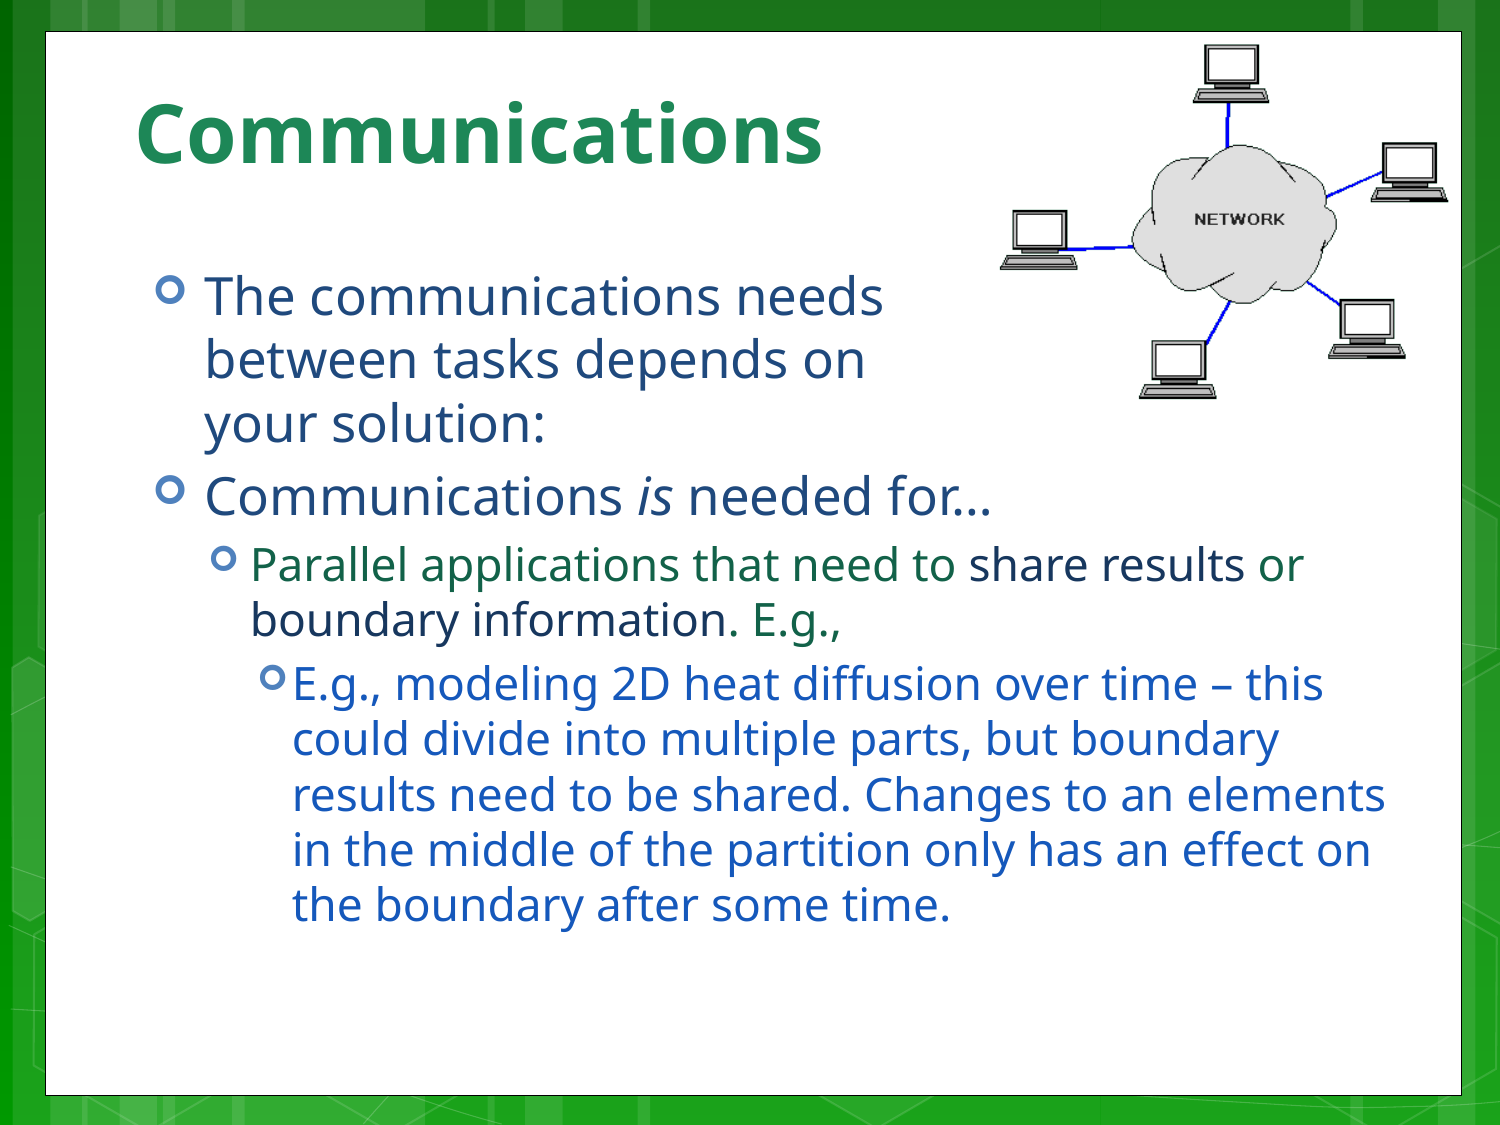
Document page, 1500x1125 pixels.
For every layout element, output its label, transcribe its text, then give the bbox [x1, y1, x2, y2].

picture [985, 37, 1456, 408]
list The communications needs between tasks depends on your solution: Communications is needed for… Parallel applications that need to share results or boundary information. E.g., E.g., modeling 2D heat diffusion over time – this could divide into multiple parts, but boundary results need to be shared. Changes to an elements in the middle of the partition only has an effect on the boundary after some time. [137, 255, 1451, 943]
title Communications [119, 73, 979, 188]
